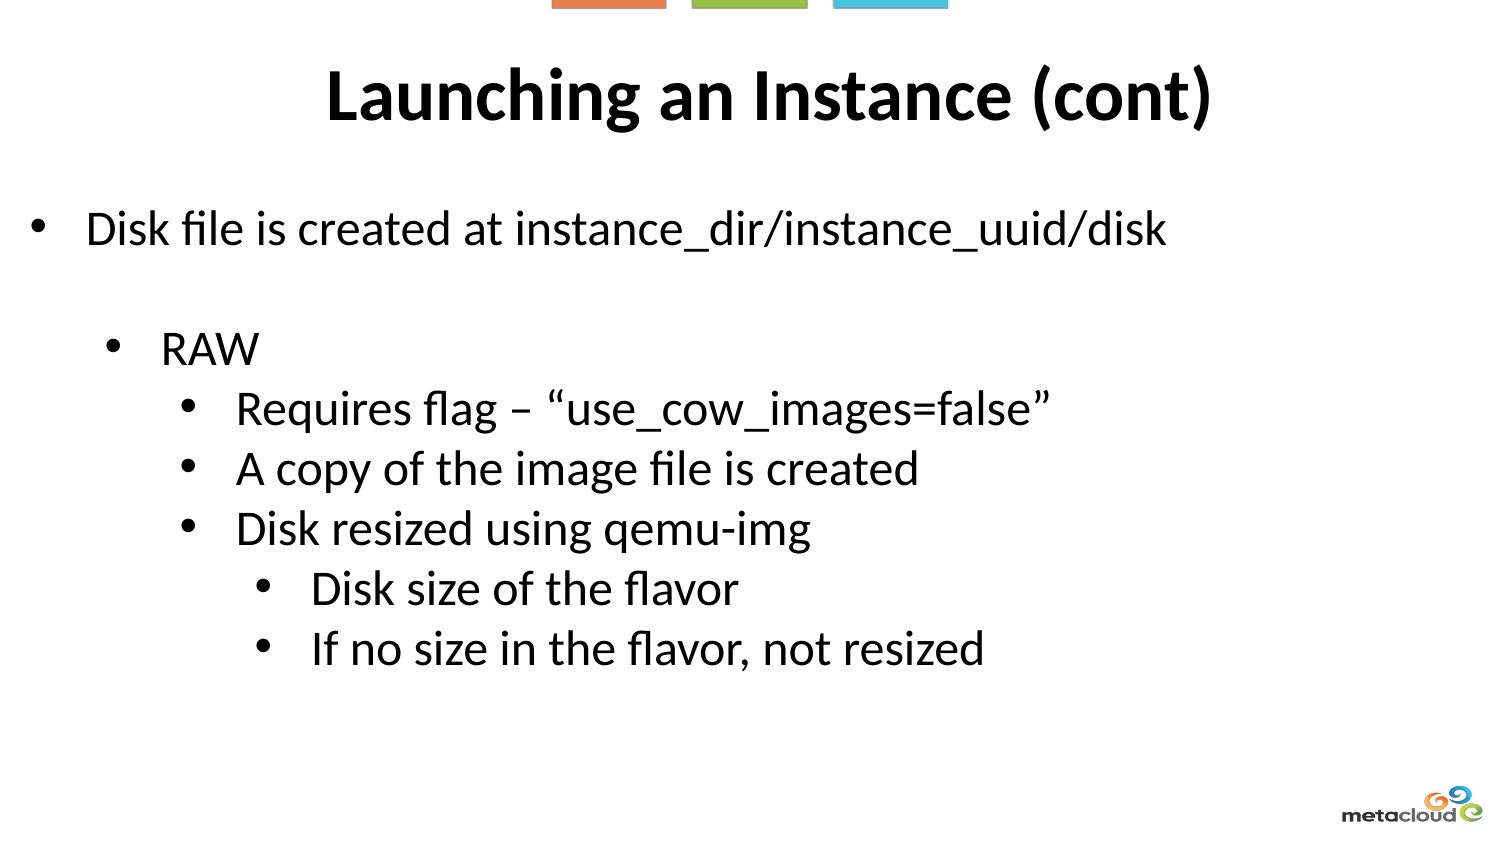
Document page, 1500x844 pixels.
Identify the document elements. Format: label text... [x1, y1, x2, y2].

text_box Launching an Instance (cont) [147, 30, 1393, 120]
text_box Disk file is created at instance_dir/instance_uuid/disk RAW Requires flag – “use_cow_images=false” A copy of the image file is created Disk resized using qemu-img Disk size of the flavor If no size in the flavor, not resized [14, 120, 1488, 755]
text_box [551, 0, 949, 9]
text_box [1332, 783, 1488, 826]
